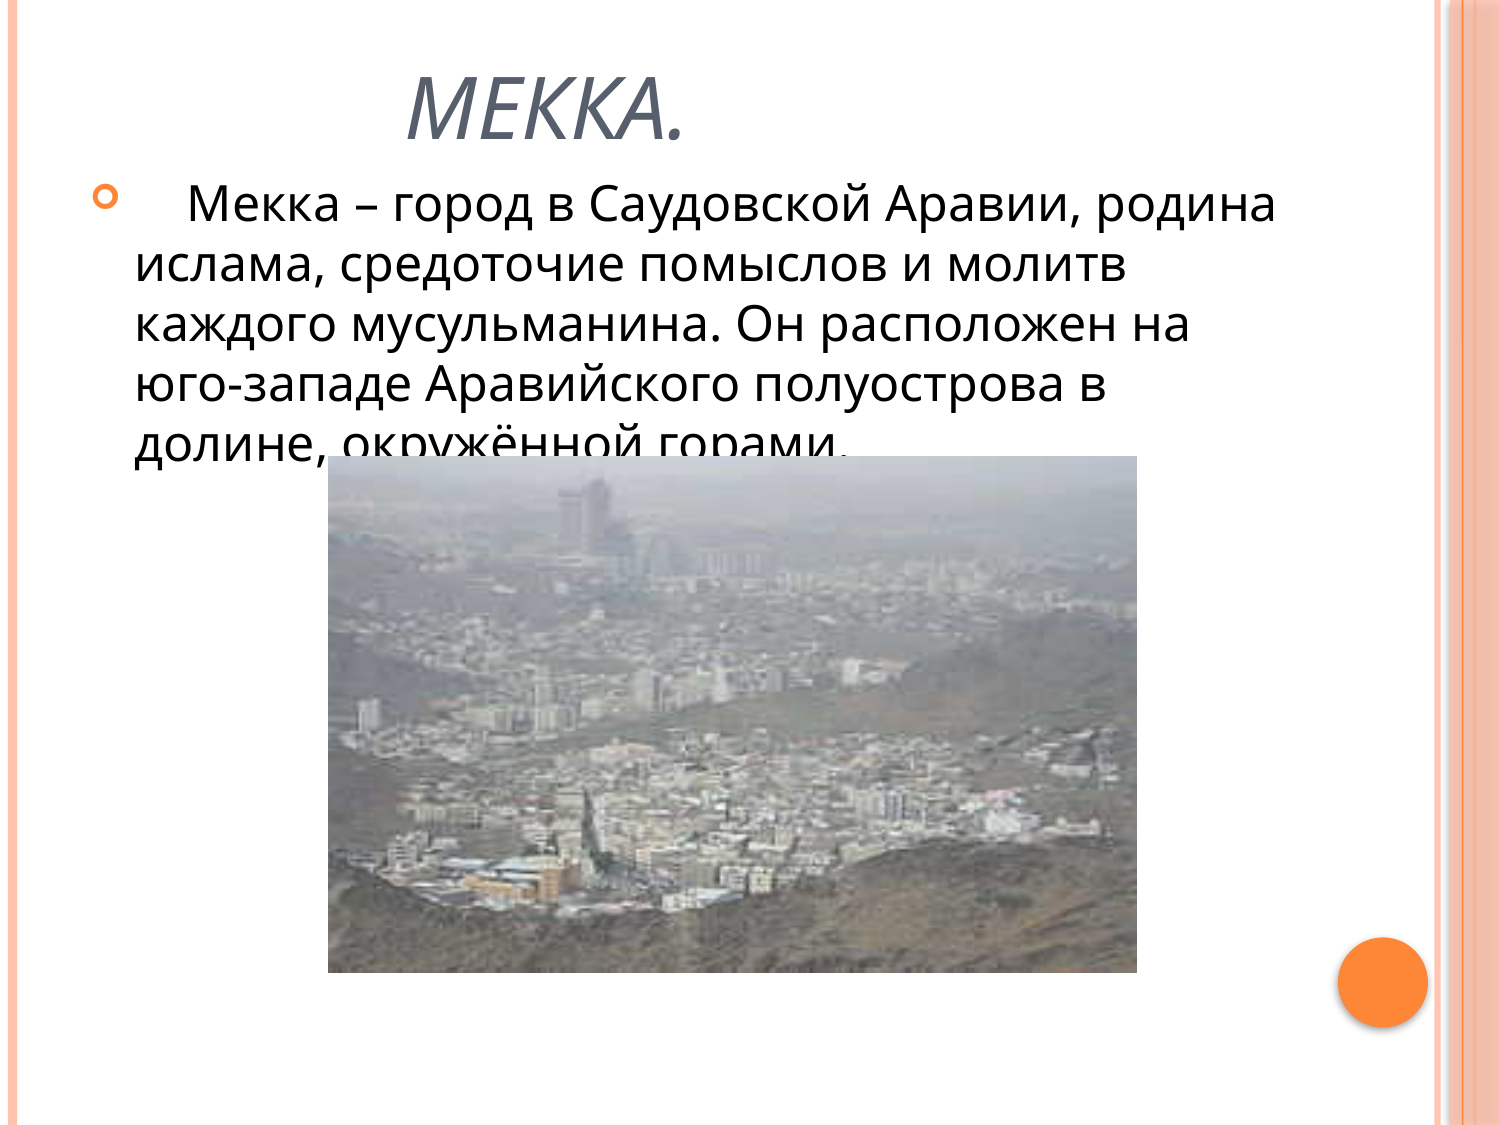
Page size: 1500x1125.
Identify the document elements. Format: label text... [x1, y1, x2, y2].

list Мекка – город в Саудовской Аравии, родина ислама, средоточие помыслов и молитв каждого мусульманина. Он расположен на юго-западе Аравийского полуострова в долине, окружённой горами. [75, 164, 1300, 1062]
title Мекка. [75, 45, 1300, 164]
picture [327, 456, 1138, 974]
